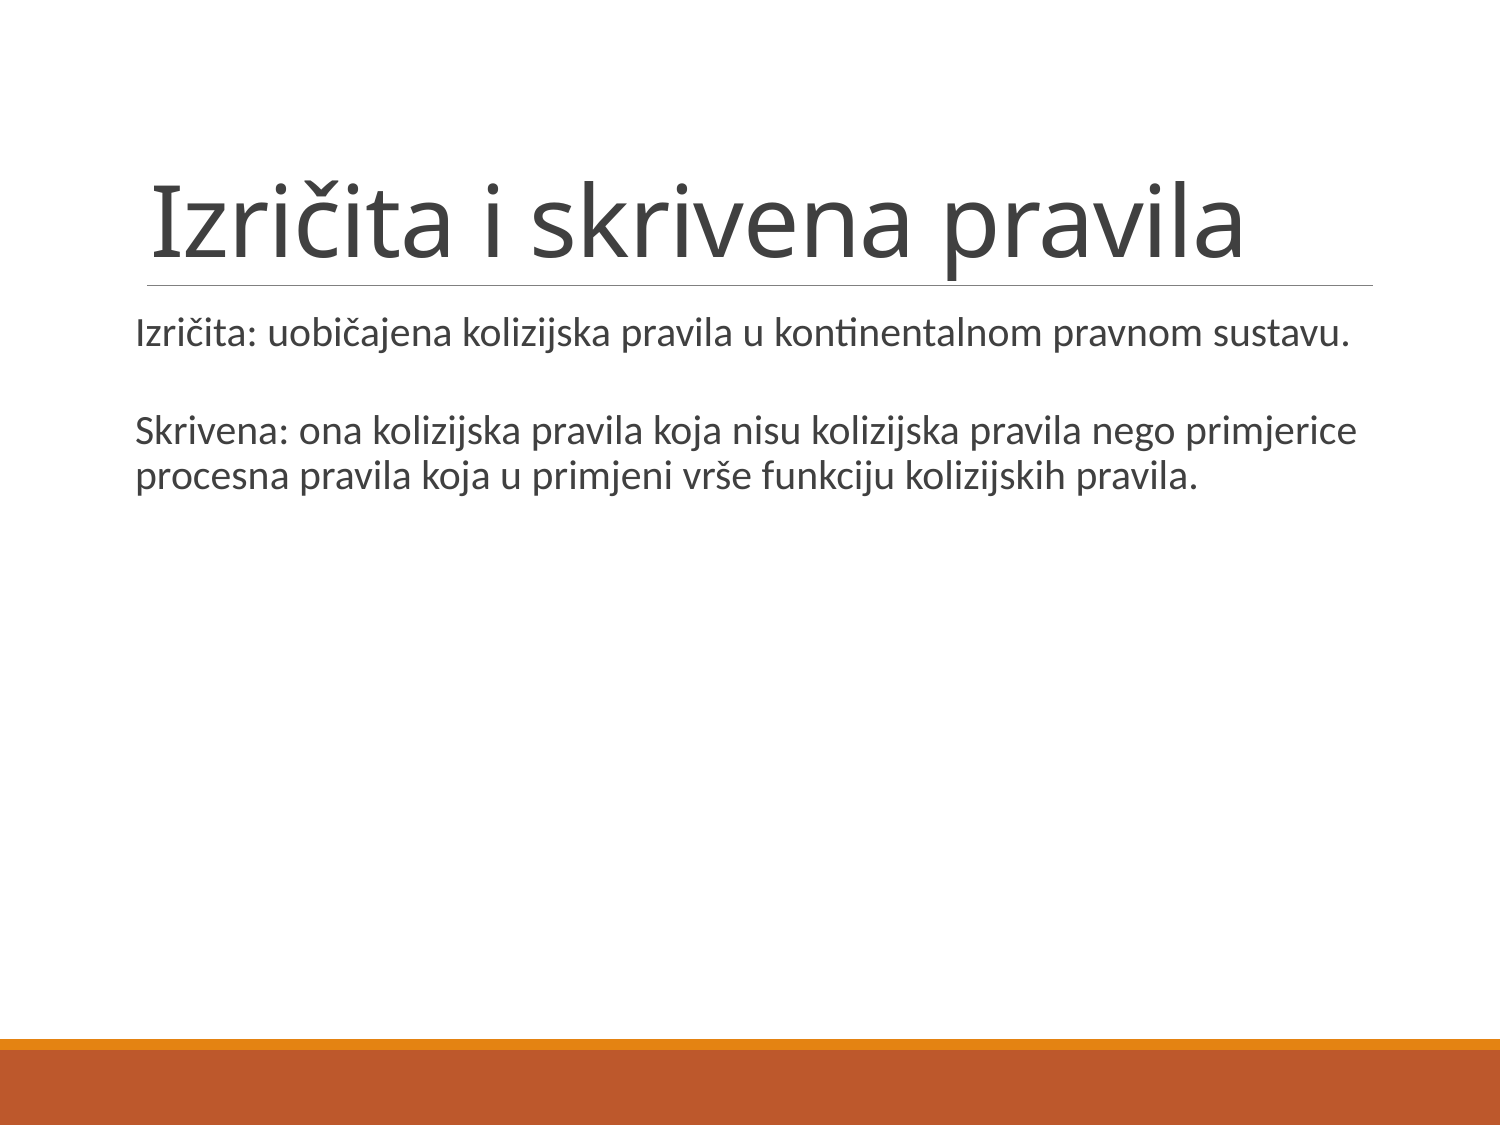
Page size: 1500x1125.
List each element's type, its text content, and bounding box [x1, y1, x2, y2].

title Izričita i skrivena pravila [135, 47, 1373, 285]
list Izričita: uobičajena kolizijska pravila u kontinentalnom pravnom sustavu. Skrivena: ona kolizijska pravila koja nisu kolizijska pravila nego primjerice procesna pravila koja u primjeni vrše funkciju kolizijskih pravila. [135, 302, 1373, 963]
